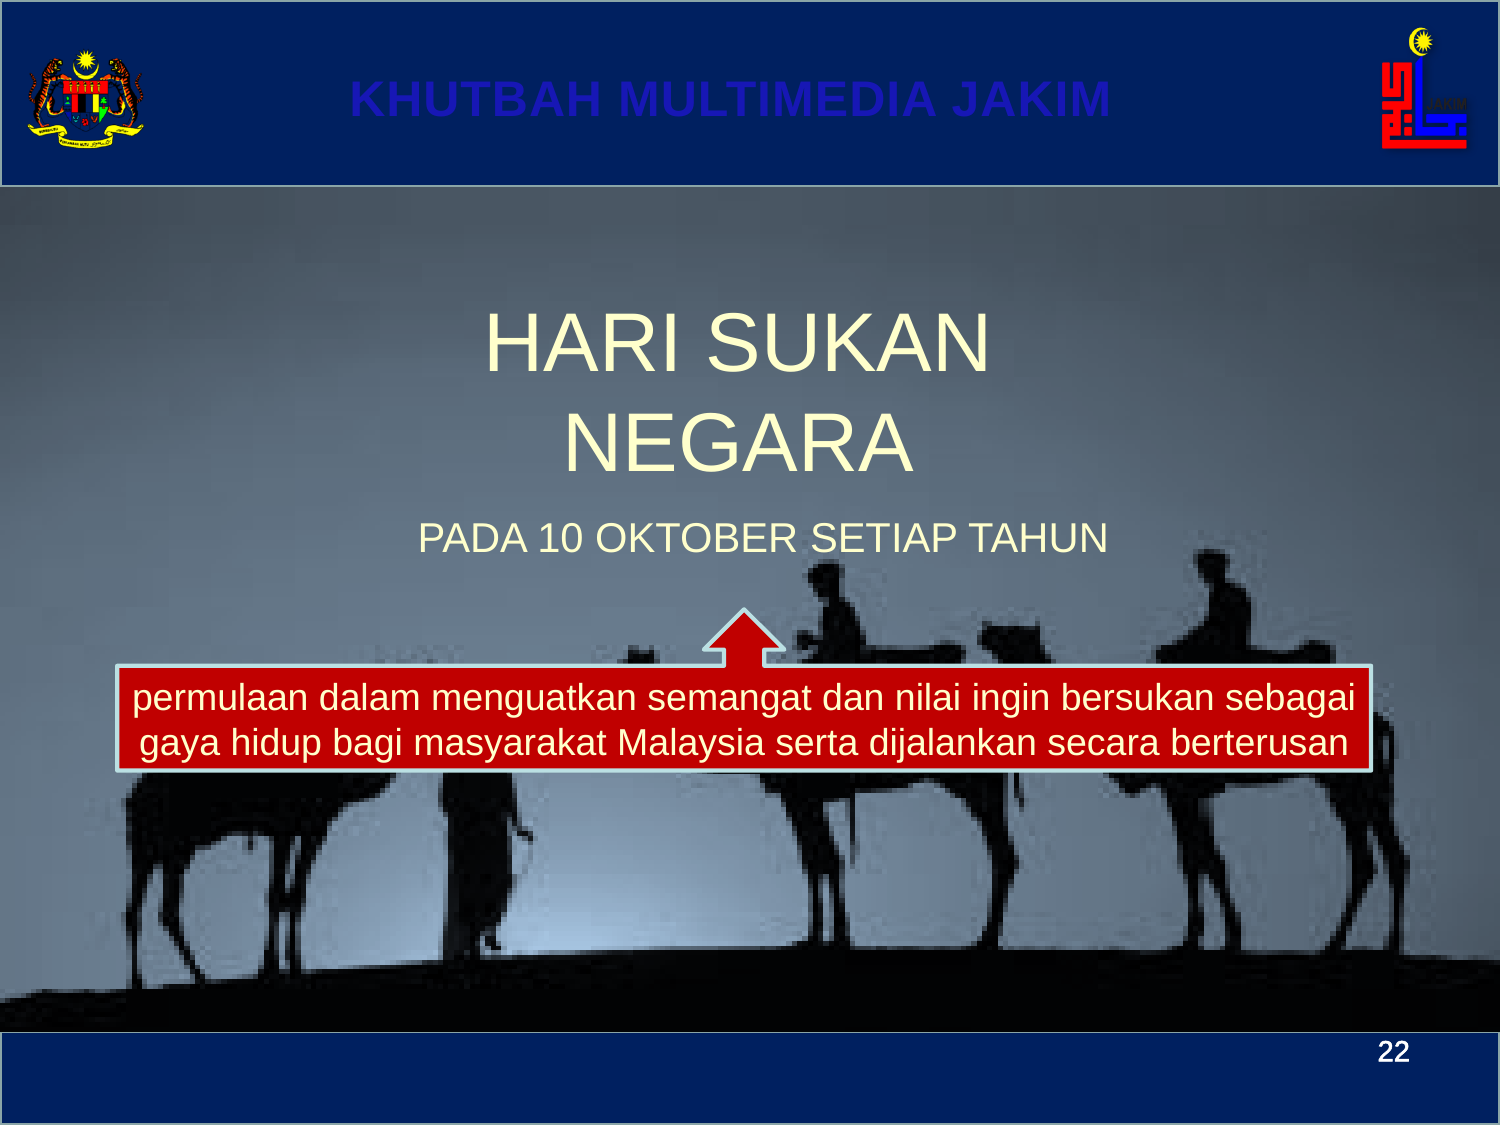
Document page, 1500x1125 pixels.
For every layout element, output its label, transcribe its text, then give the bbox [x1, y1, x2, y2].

text_box [0, 1039, 1500, 1125]
slide_number 22 [1074, 1041, 1426, 1103]
picture [0, 187, 1500, 1032]
text_box [0, 0, 1500, 187]
picture [23, 33, 148, 165]
picture [1370, 23, 1477, 153]
text_box KHUTBAH MULTIMEDIA JAKIM [334, 58, 1128, 134]
